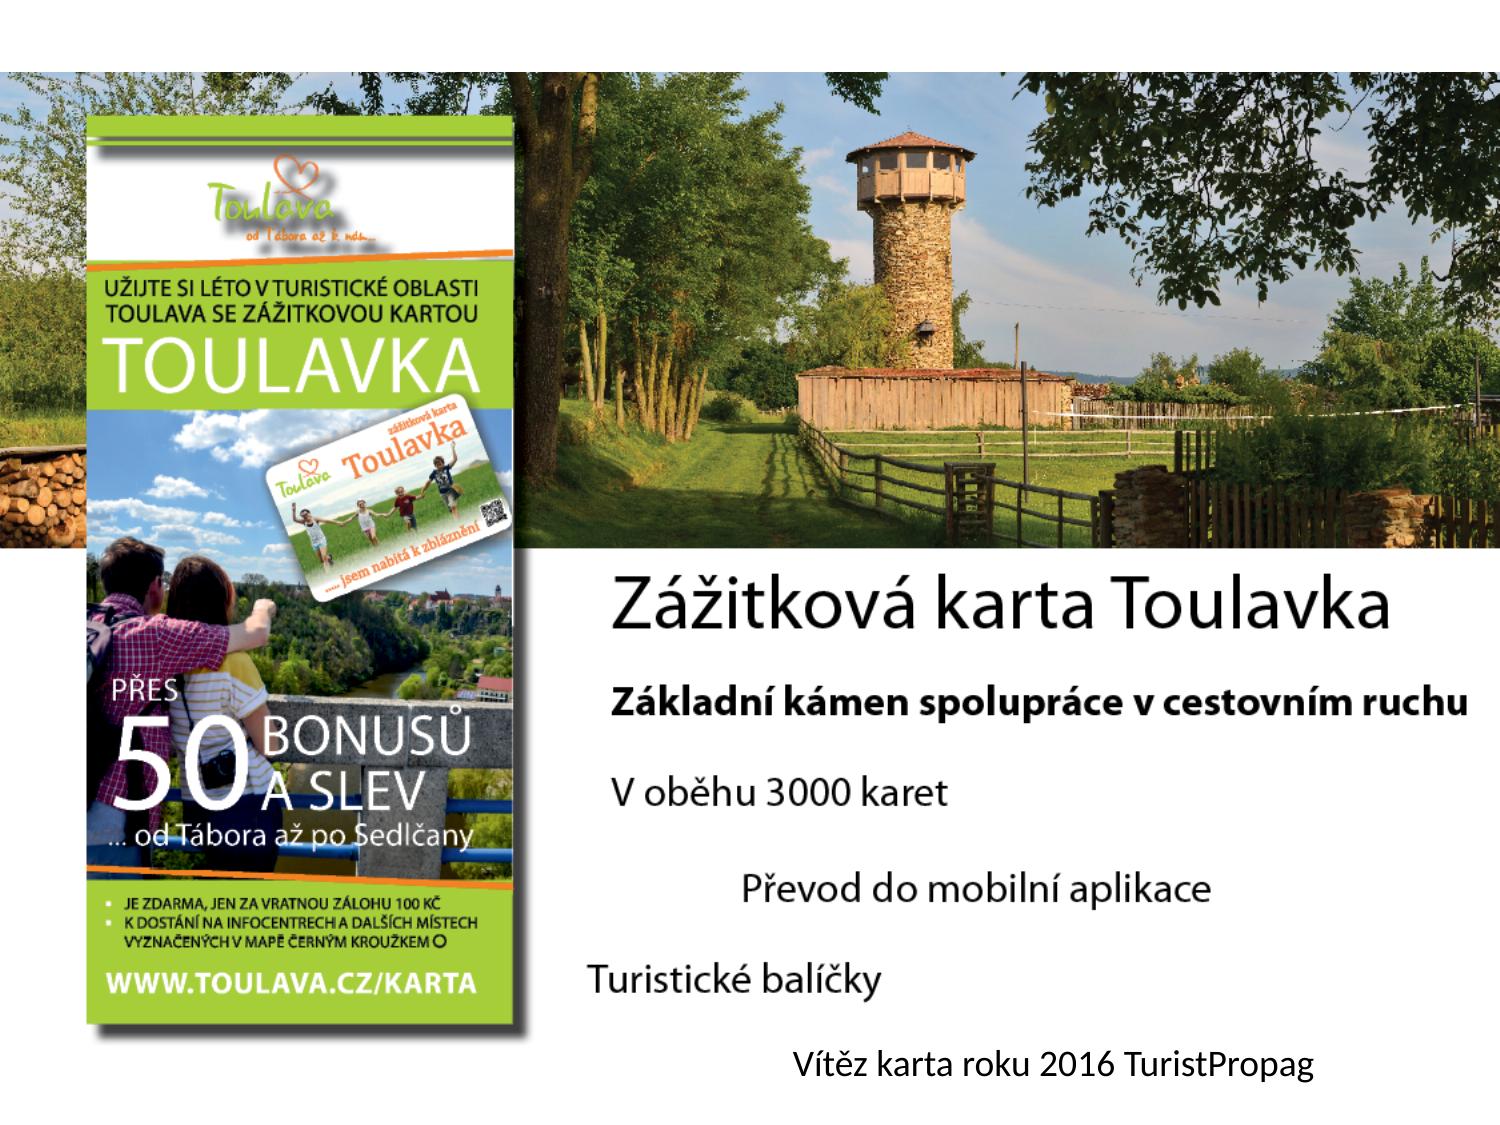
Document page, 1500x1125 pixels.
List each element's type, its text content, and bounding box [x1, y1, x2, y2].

picture [0, 72, 1500, 1053]
text_box Vítěz karta roku 2016 TuristPropag [778, 1059, 1500, 1091]
